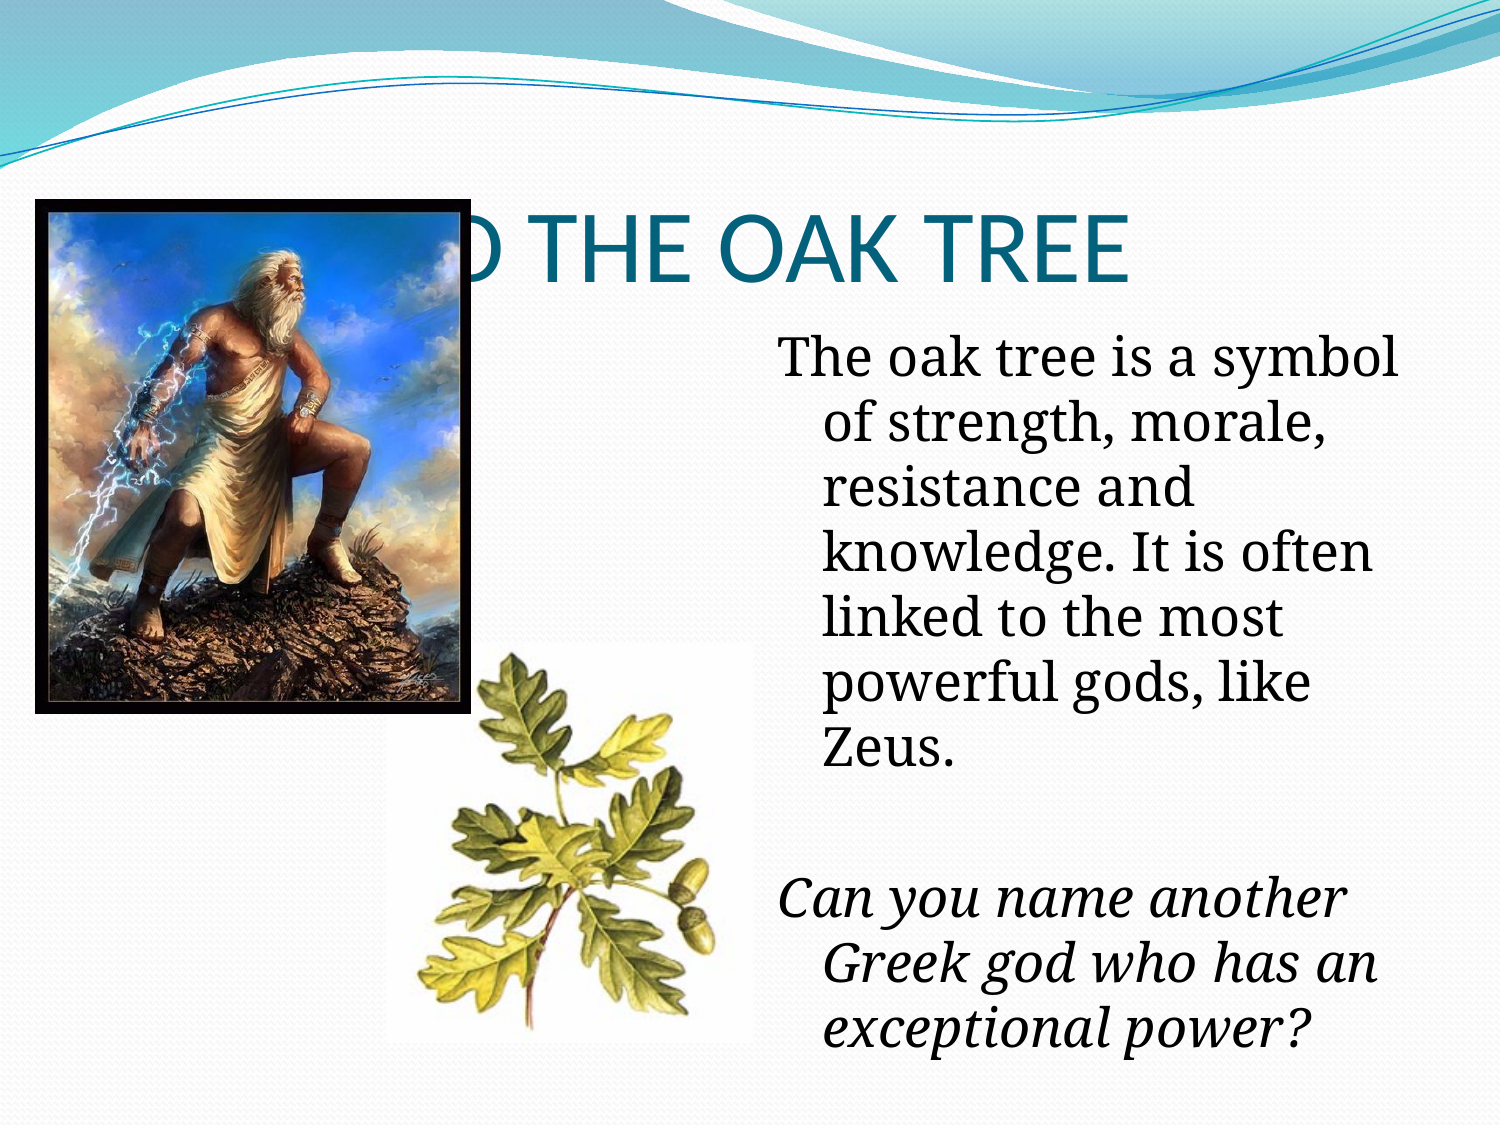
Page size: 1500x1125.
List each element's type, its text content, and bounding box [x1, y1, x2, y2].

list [34, 198, 471, 714]
title ZEUS AND THE OAK TREE [75, 115, 1425, 303]
list The oak tree is a symbol of strength, morale, resistance and knowledge. It is often linked to the most powerful gods, like Zeus. Can you name another Greek god who has an exceptional power? [762, 314, 1425, 1043]
picture [386, 644, 753, 1044]
